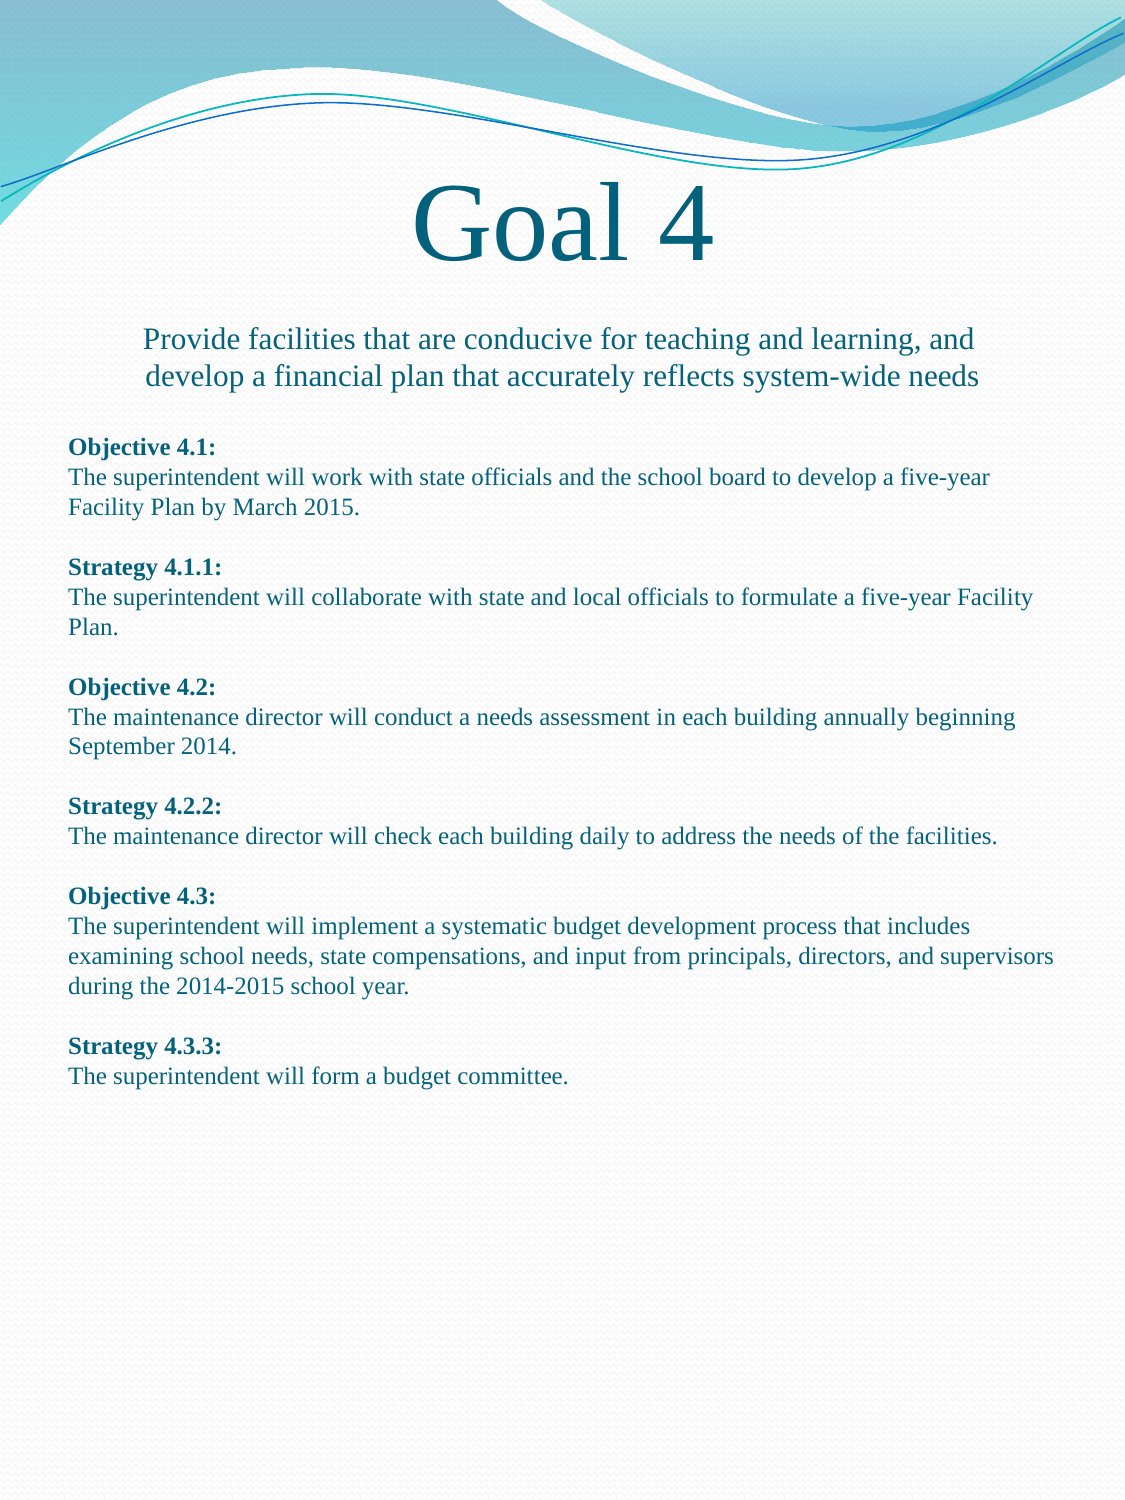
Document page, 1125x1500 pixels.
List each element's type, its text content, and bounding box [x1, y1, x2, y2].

text_box Goal 4 [56, 141, 1070, 283]
text_box Provide facilities that are conducive for teaching and learning, and develop a financial plan that accurately reflects system-wide needs Objective 4.1: The superintendent will work with state officials and the school board to develop a five-year Facility Plan by March 2015. Strategy 4.1.1: The superintendent will collaborate with state and local officials to formulate a five-year Facility Plan. Objective 4.2: The maintenance director will conduct a needs assessment in each building annually beginning September 2014. Strategy 4.2.2: The maintenance director will check each building daily to address the needs of the facilities. Objective 4.3: The superintendent will implement a systematic budget development process that includes examining school needs, state compensations, and input from principals, directors, and supervisors during the 2014-2015 school year. Strategy 4.3.3: The superintendent will form a budget committee. [56, 312, 1070, 1389]
